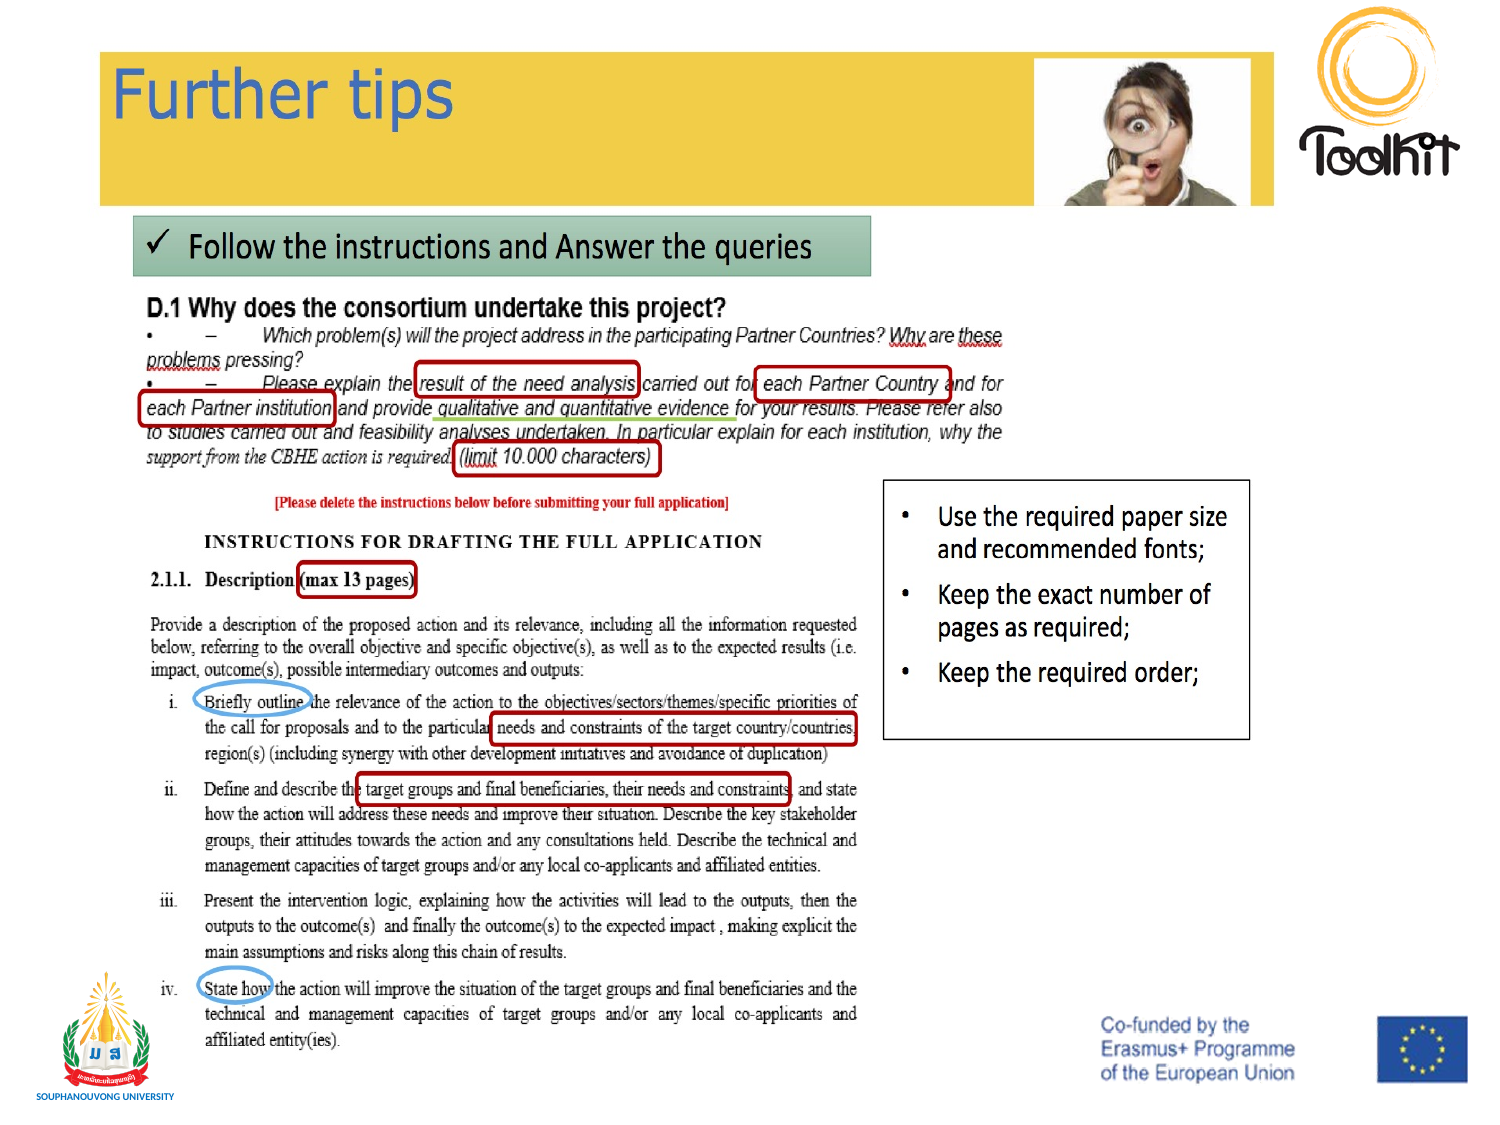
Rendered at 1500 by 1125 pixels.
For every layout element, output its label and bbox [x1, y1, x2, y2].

picture [0, 0, 1461, 967]
text_box [0, 967, 1468, 1125]
